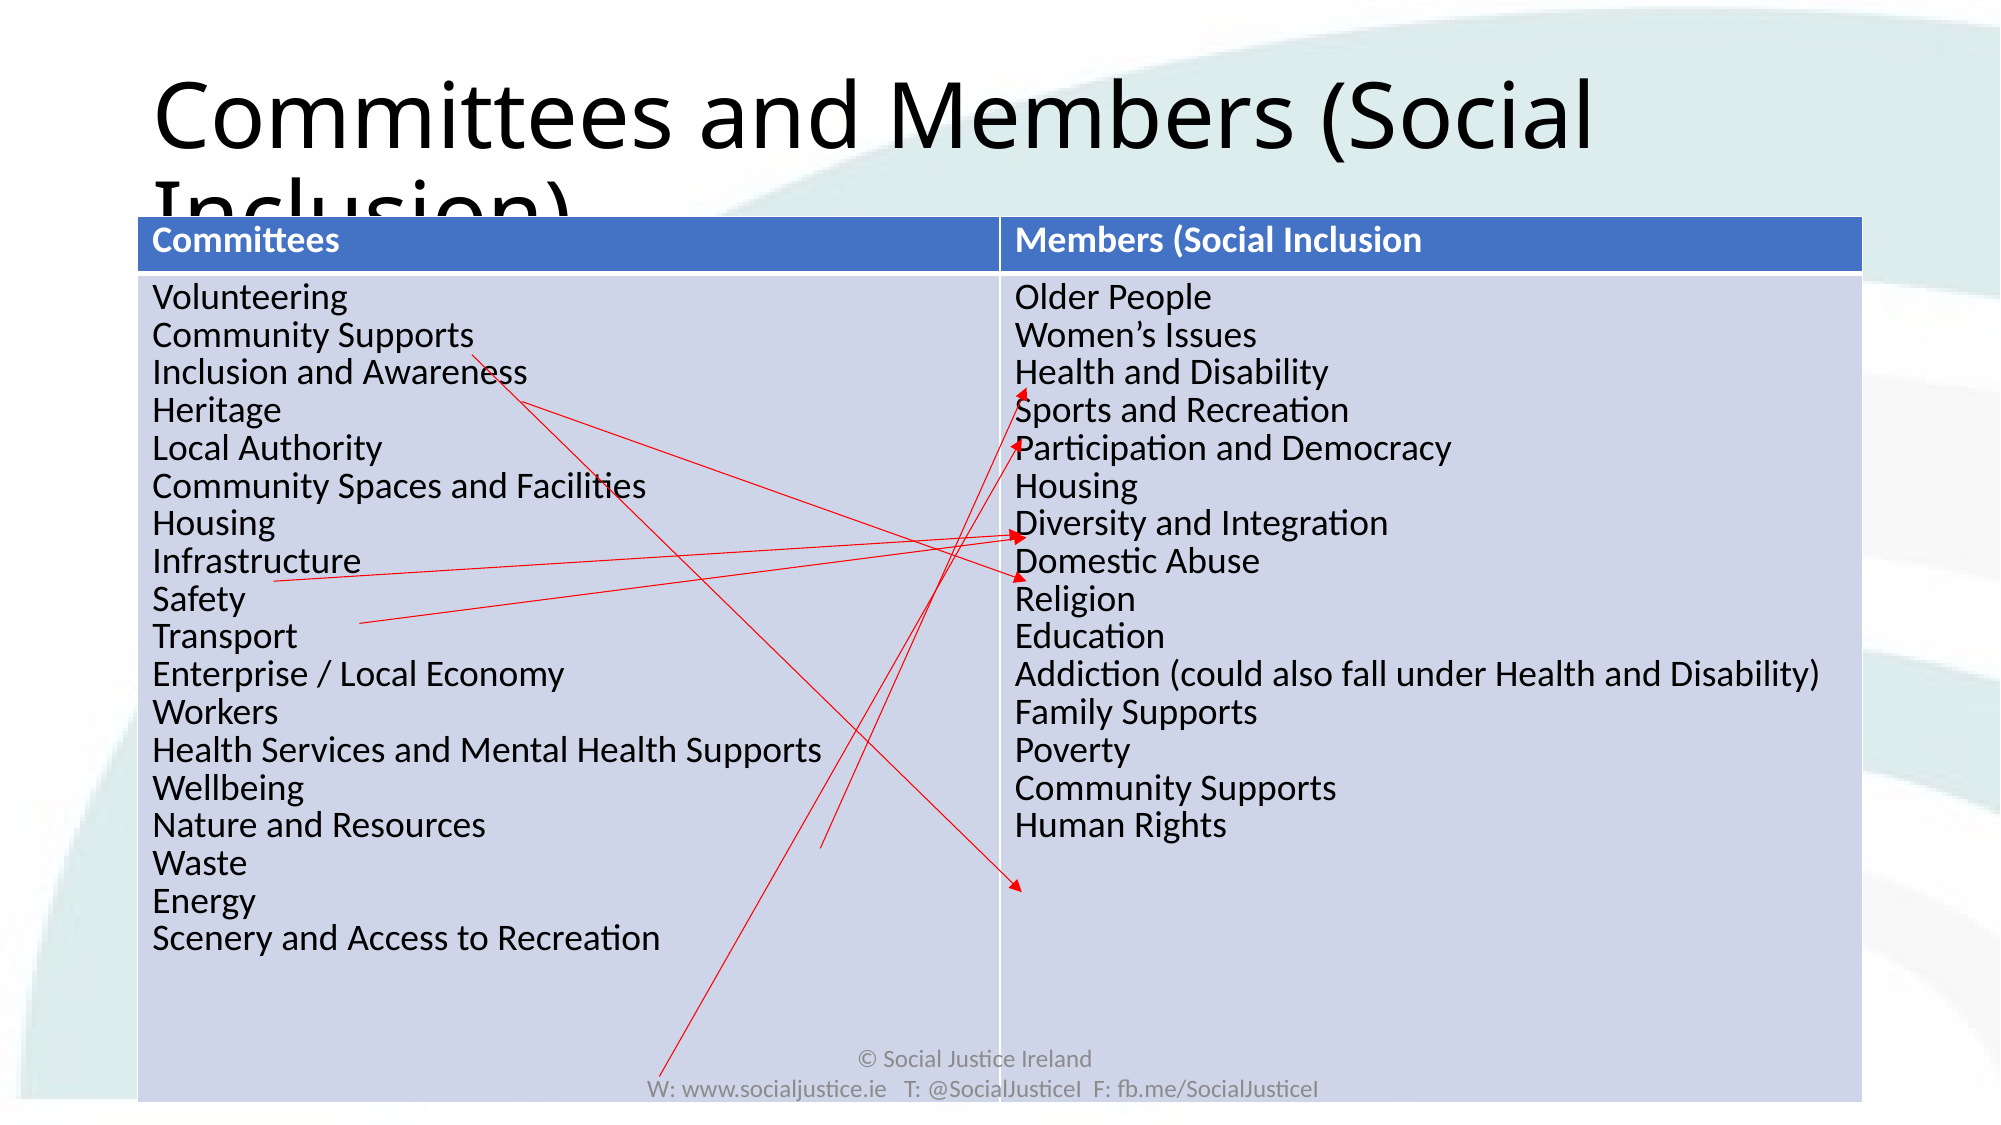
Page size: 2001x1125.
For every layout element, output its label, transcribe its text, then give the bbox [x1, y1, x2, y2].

table_header Committees [138, 217, 999, 271]
table_cell Volunteering Community Supports Inclusion and Awareness Heritage Local Authority Community Spaces and Facilities Housing Infrastructure Safety Transport Enterprise / Local Economy Workers Health Services and Mental Health Supports Wellbeing Nature and Resources Waste Energy Scenery and Access to Recreation [138, 276, 999, 1102]
footer © Social Justice Ireland W: www.socialjustice.ie T: @SocialJusticeI F: fb.me/SocialJusticeI [630, 1042, 1338, 1103]
table_cell Older People Women’s Issues Health and Disability Sports and Recreation Participation and Democracy Housing Diversity and Integration Domestic Abuse Religion Education Addiction (could also fall under Health and Disability) Family Supports Poverty Community Supports Human Rights [1001, 276, 1862, 1102]
table_header Members (Social Inclusion [1001, 217, 1862, 271]
title Committees and Members (Social Inclusion) [137, 59, 1863, 216]
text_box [273, 534, 659, 582]
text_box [359, 537, 659, 624]
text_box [471, 624, 659, 893]
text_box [521, 401, 820, 534]
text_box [659, 439, 1022, 1077]
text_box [820, 387, 1027, 849]
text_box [471, 354, 1022, 534]
